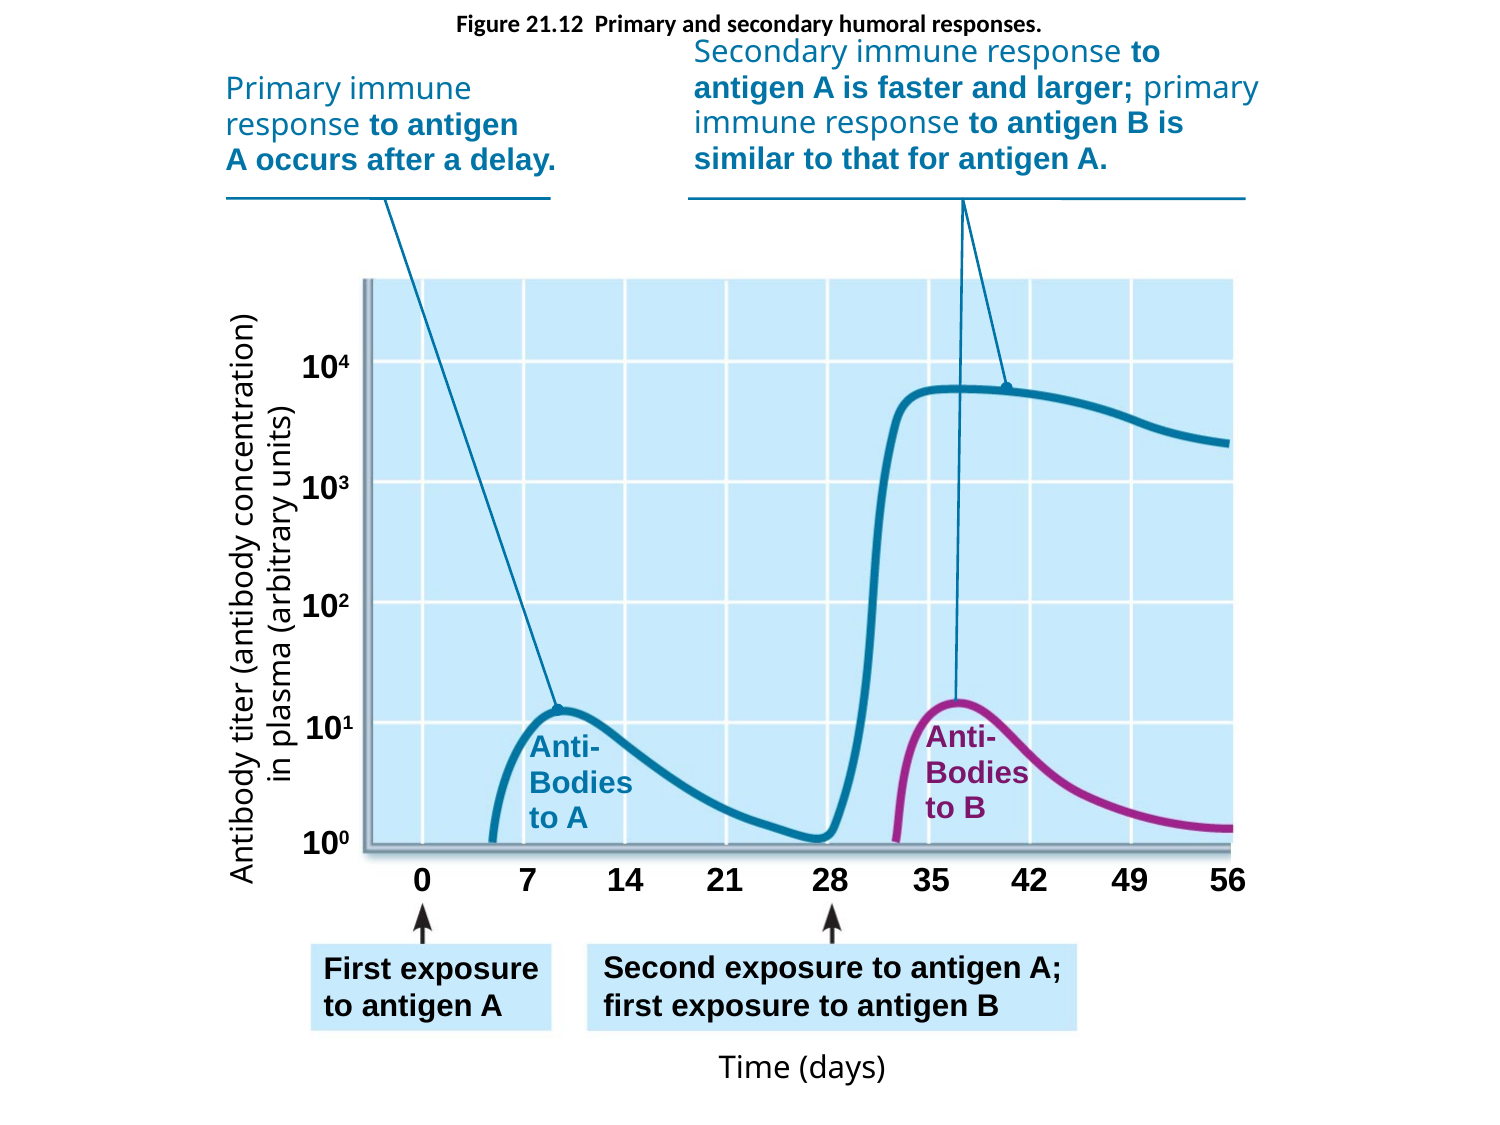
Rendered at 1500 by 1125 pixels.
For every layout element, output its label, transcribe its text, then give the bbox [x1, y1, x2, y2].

picture [214, 28, 1286, 1051]
title Figure 21.12 Primary and secondary humoral responses. [0, 0, 1500, 46]
text_box Time (days) [703, 1059, 902, 1092]
